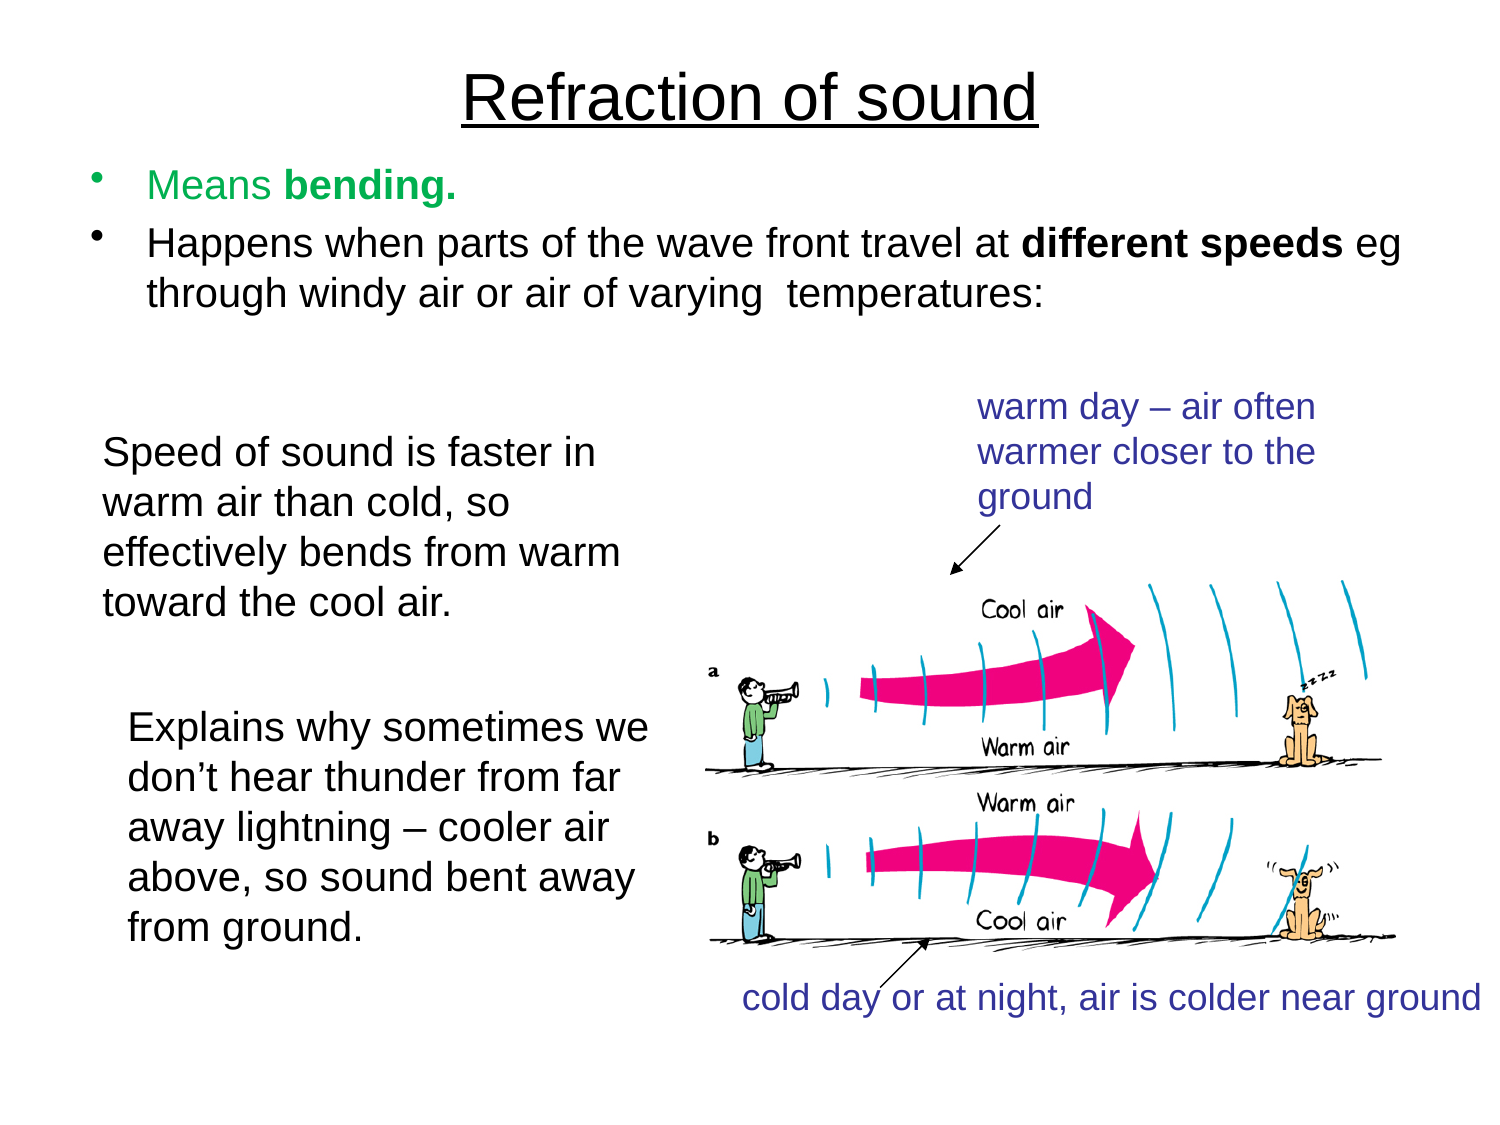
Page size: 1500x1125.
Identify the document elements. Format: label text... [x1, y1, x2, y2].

title Refraction of sound [74, 0, 1426, 149]
text_box Explains why sometimes we don’t hear thunder from far away lightning – cooler air above, so sound bent away from ground. [112, 692, 675, 958]
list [699, 574, 1401, 959]
list Means bending. Happens when parts of the wave front travel at different speeds eg through windy air or air of varying temperatures: [74, 149, 1451, 326]
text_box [949, 374, 1451, 576]
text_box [725, 937, 1499, 1026]
text_box Speed of sound is faster in warm air than cold, so effectively bends from warm toward the cool air. [87, 417, 663, 633]
